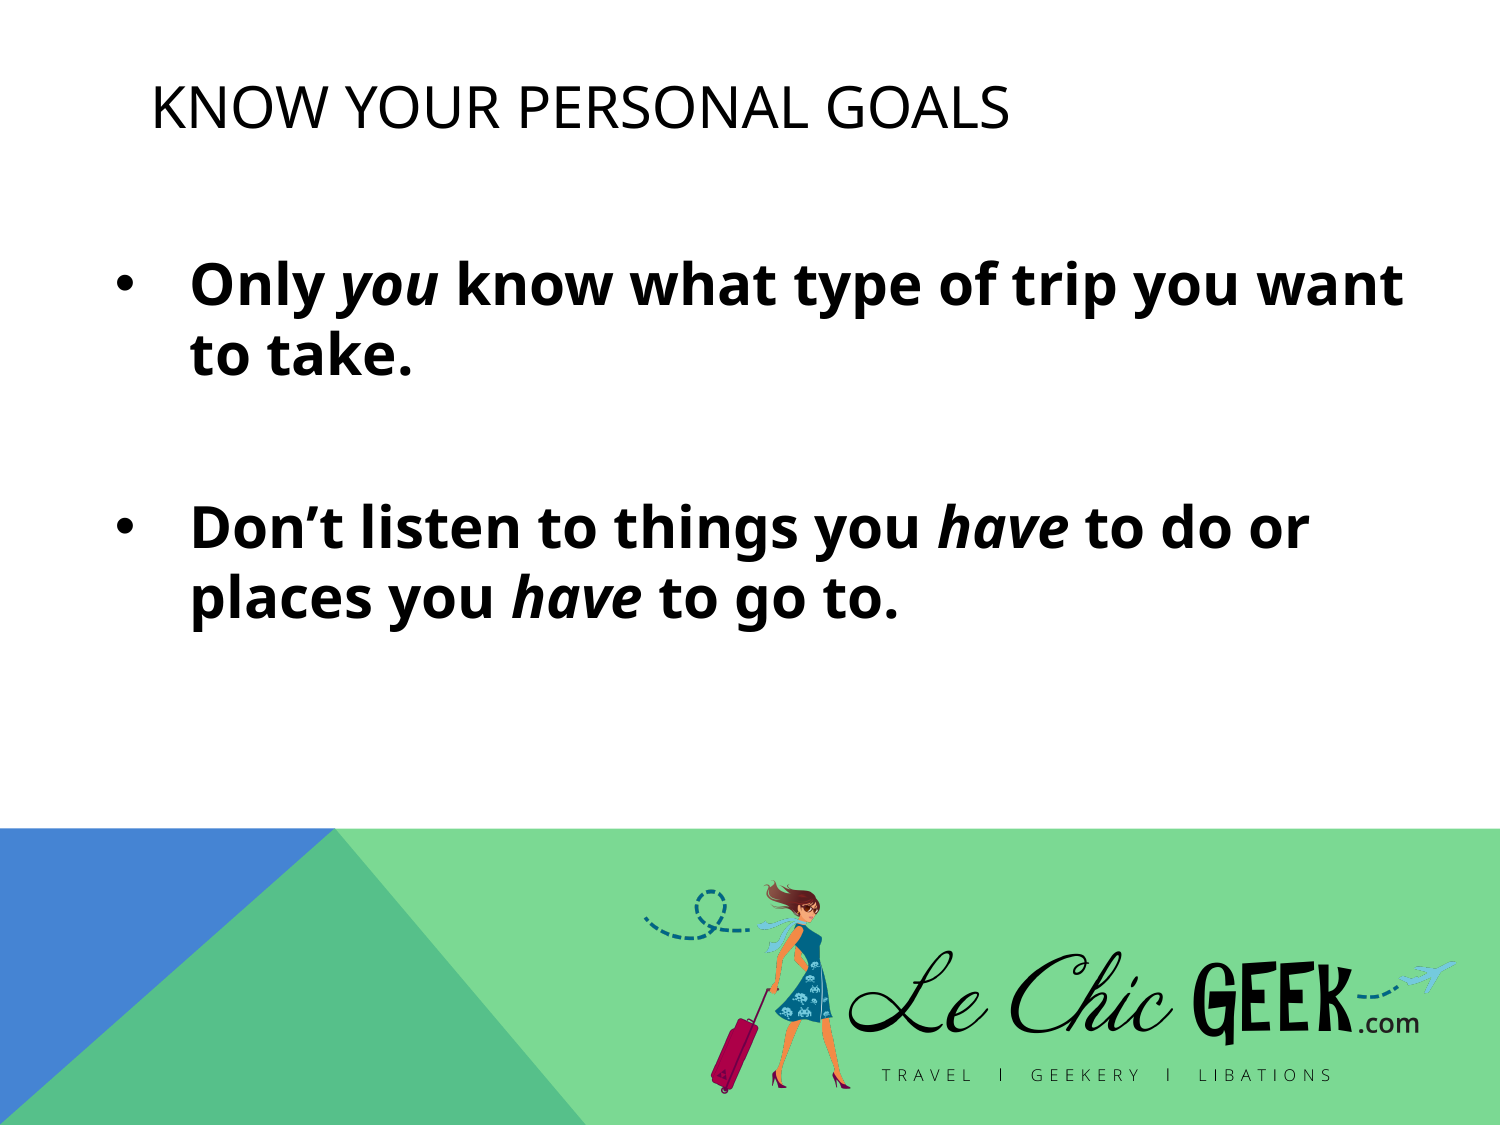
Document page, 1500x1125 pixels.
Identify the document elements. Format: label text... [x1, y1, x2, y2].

title Know your personal goals [135, 60, 1369, 150]
picture [626, 871, 1477, 1106]
list Only you know what type of trip you want to take. Don’t listen to things you have to do or places you have to go to. [99, 239, 1465, 827]
